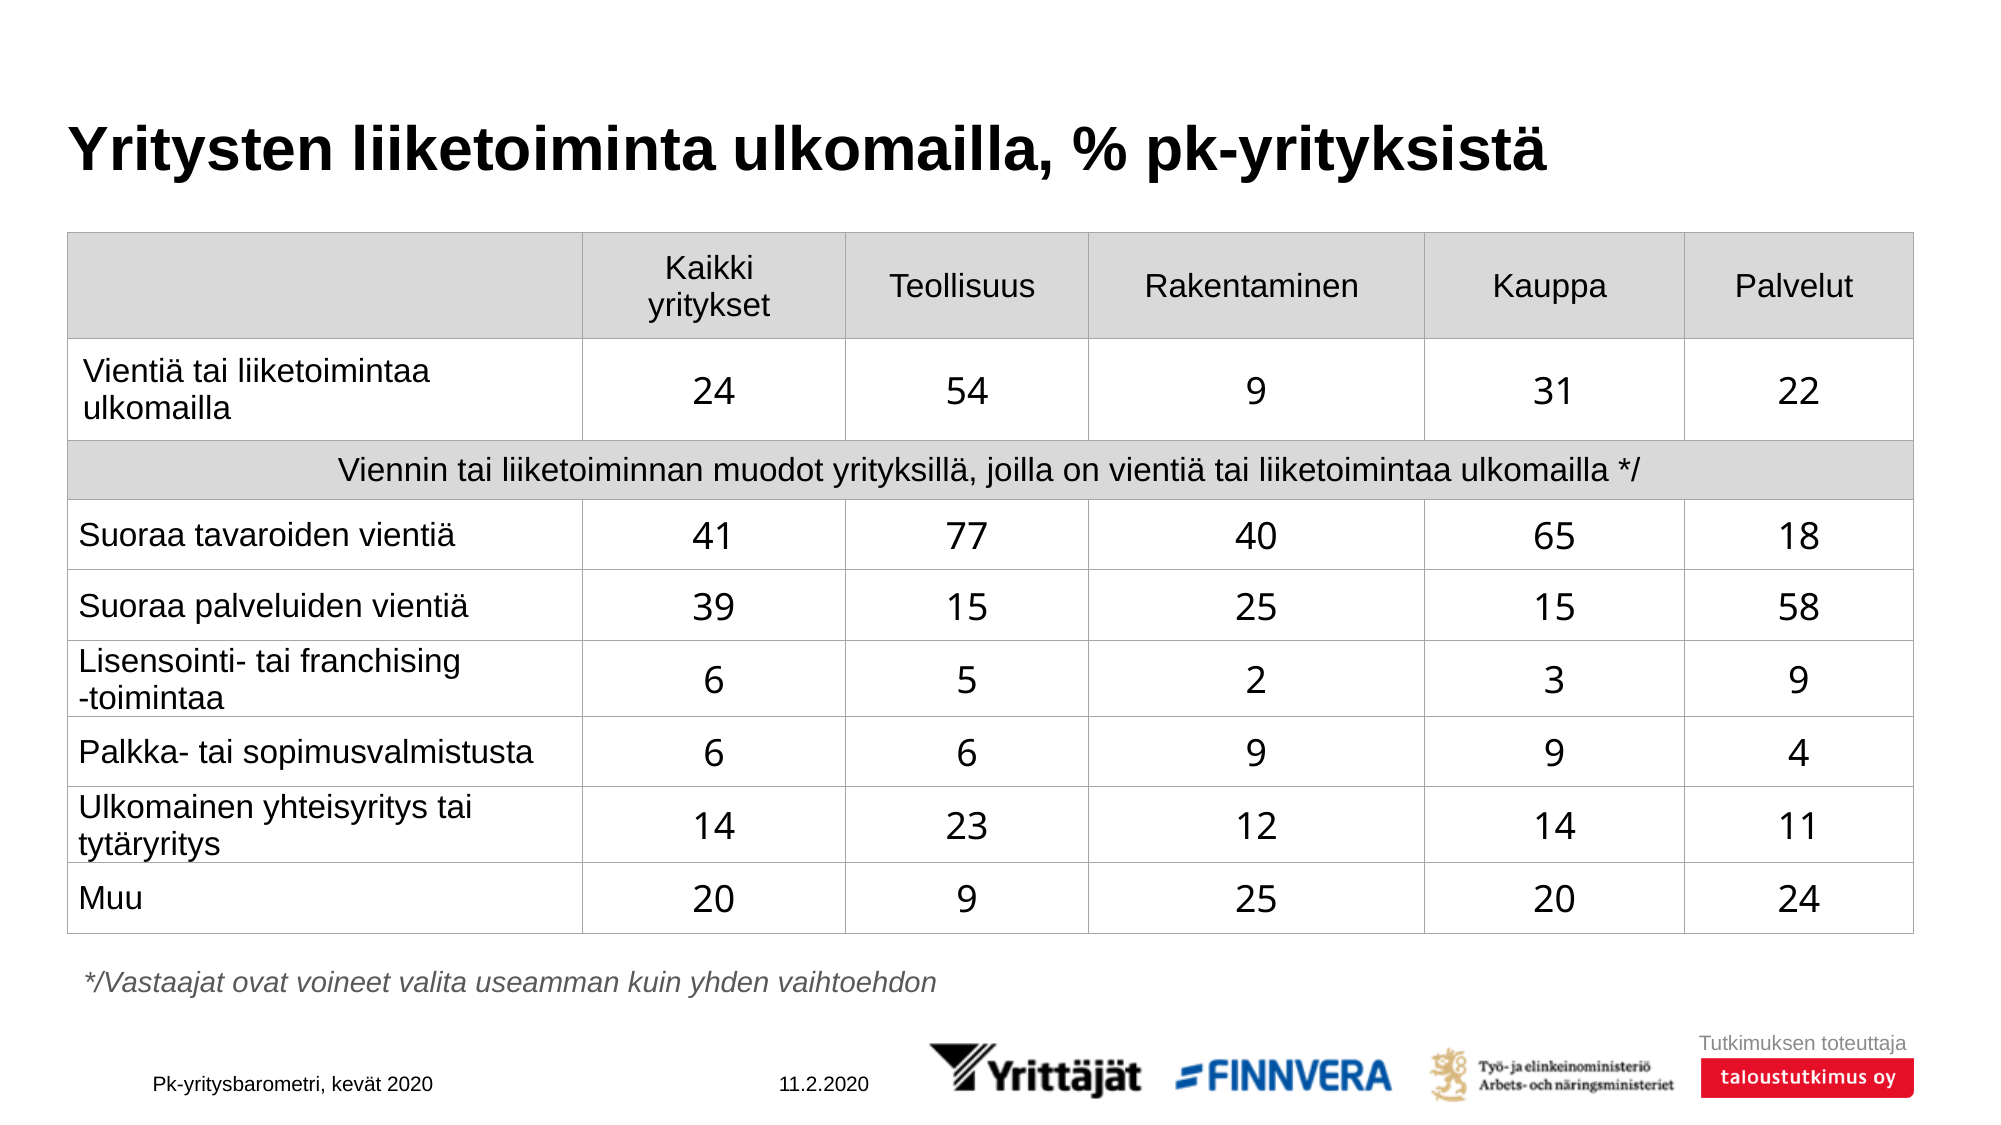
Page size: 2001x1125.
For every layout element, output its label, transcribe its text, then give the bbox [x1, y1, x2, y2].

table_cell 6 [846, 717, 1088, 786]
table_cell 9 [1089, 717, 1424, 786]
list [67, 934, 1914, 1000]
table_cell 11 [1685, 787, 1913, 862]
table_cell 3 [1425, 641, 1684, 716]
footer Pk-yritysbarometri, kevät 2020 [137, 1051, 764, 1104]
table_header Palvelut [1685, 233, 1913, 338]
table_cell 23 [846, 787, 1088, 862]
table_header Kauppa [1425, 233, 1684, 338]
table_cell 14 [1425, 787, 1684, 862]
table_cell 25 [1089, 863, 1424, 933]
table_cell Vientiä tai liiketoimintaa ulkomailla [68, 339, 582, 440]
table_header Teollisuus [846, 233, 1088, 338]
table_cell Suoraa palveluiden vientiä [68, 570, 582, 640]
table_cell 2 [1089, 641, 1424, 716]
title Yritysten liiketoiminta ulkomailla, % pk-yrityksistä [67, 0, 1914, 184]
table_cell 54 [846, 339, 1088, 440]
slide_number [764, 1051, 894, 1104]
table_cell 9 [1089, 339, 1424, 440]
table_header Kaikki yritykset [583, 233, 845, 338]
table_cell Lisensointi- tai franchising -toimintaa [68, 641, 582, 716]
table_cell 41 [583, 500, 845, 569]
table_cell 9 [846, 863, 1088, 933]
table_cell Suoraa tavaroiden vientiä [68, 500, 582, 569]
table_cell Muu [68, 863, 582, 933]
table_cell Viennin tai liiketoiminnan muodot yrityksillä, joilla on vientiä tai liiketoimintaa ulkomailla */ [68, 441, 1913, 499]
table_cell 15 [846, 570, 1088, 640]
table_header Rakentaminen [1089, 233, 1424, 338]
table_cell 12 [1089, 787, 1424, 862]
table_cell 6 [583, 717, 845, 786]
table_header [68, 233, 582, 338]
table_cell 9 [1685, 641, 1913, 716]
table_cell 58 [1685, 570, 1913, 640]
table_cell Palkka- tai sopimusvalmistusta [68, 717, 582, 786]
table_cell 40 [1089, 500, 1424, 569]
table_cell 14 [583, 787, 845, 862]
table_cell 5 [846, 641, 1088, 716]
table_cell 15 [1425, 570, 1684, 640]
table_cell 4 [1685, 717, 1913, 786]
table_cell 77 [846, 500, 1088, 569]
table_cell 6 [583, 641, 845, 716]
table_cell 20 [583, 863, 845, 933]
table_cell 25 [1089, 570, 1424, 640]
table_cell 18 [1685, 500, 1913, 569]
table_cell 31 [1425, 339, 1684, 440]
table_cell 9 [1425, 717, 1684, 786]
table_cell 24 [1685, 863, 1913, 933]
table_cell 22 [1685, 339, 1913, 440]
text_box */Vastaajat ovat voineet valita useamman kuin yhden vaihtoehdon [68, 956, 954, 1051]
picture [911, 1020, 1914, 1121]
table_cell 39 [583, 570, 845, 640]
table_cell 65 [1425, 500, 1684, 569]
table_cell 24 [583, 339, 845, 440]
table_cell Ulkomainen yhteisyritys tai tytäryritys [68, 787, 582, 862]
table_cell 20 [1425, 863, 1684, 933]
